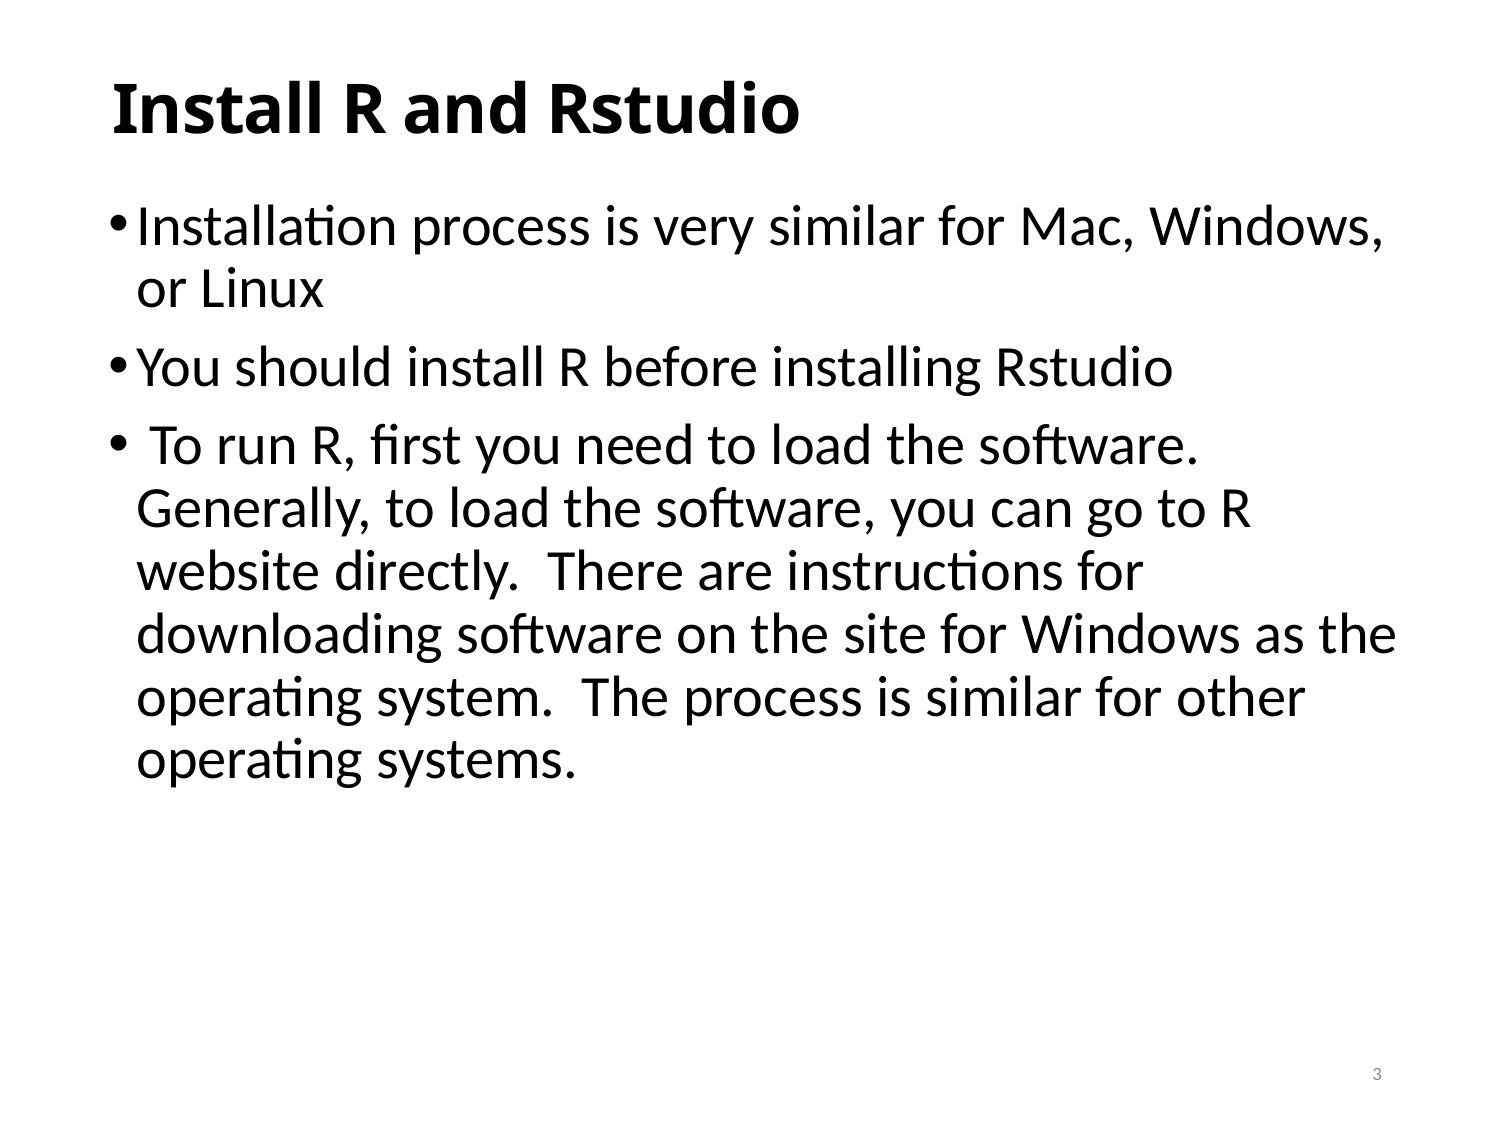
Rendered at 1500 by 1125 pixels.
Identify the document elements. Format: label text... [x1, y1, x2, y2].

list Installation process is very similar for Mac, Windows, or Linux You should install R before installing Rstudio To run R, first you need to load the software. Generally, to load the software, you can go to R website directly. There are instructions for downloading software on the site for Windows as the operating system. The process is similar for other operating systems. [93, 187, 1444, 1058]
title Install R and Rstudio [97, 2, 1392, 221]
slide_number 3 [1059, 1042, 1397, 1103]
